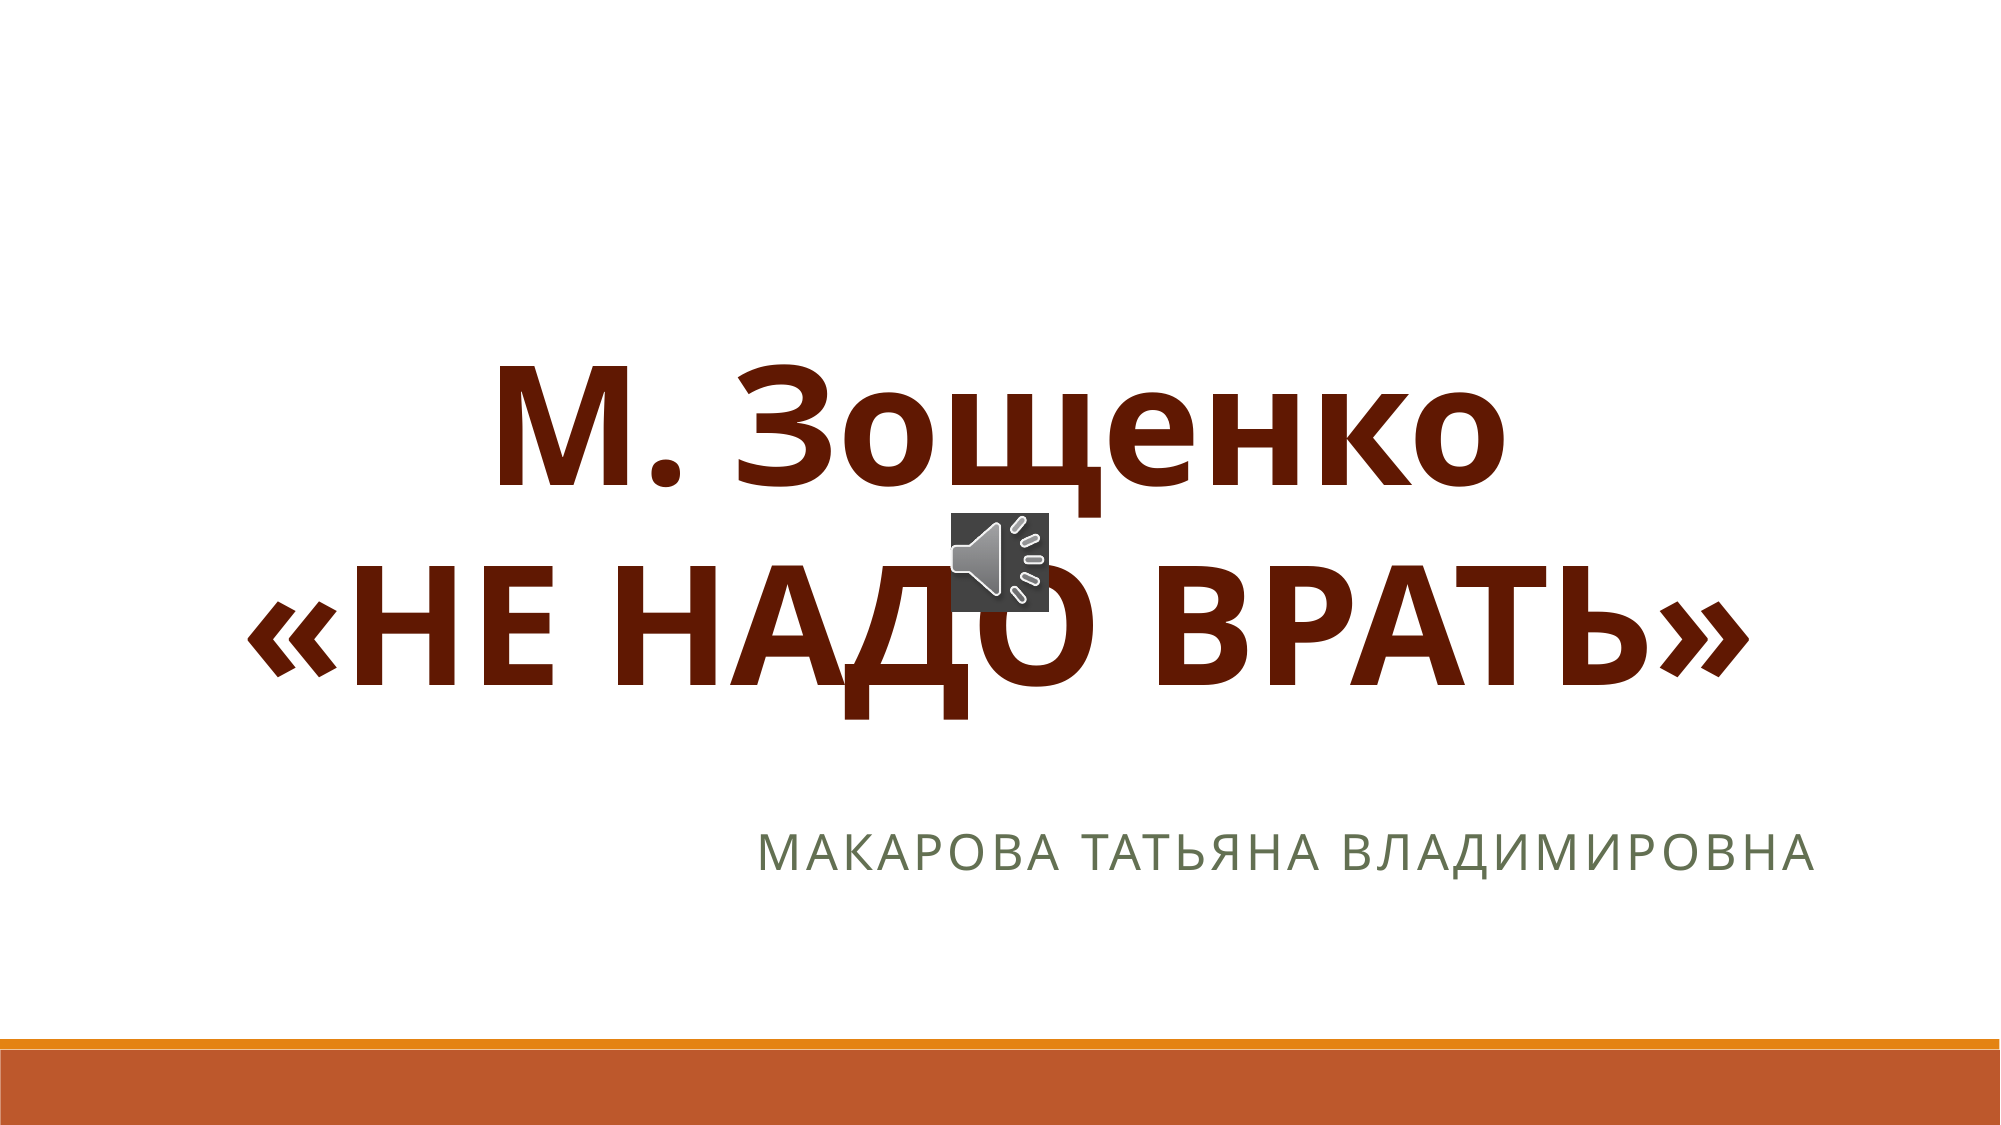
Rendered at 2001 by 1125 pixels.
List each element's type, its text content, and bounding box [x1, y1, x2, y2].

picture [949, 511, 1051, 613]
title М. Зощенко «НЕ НАДО ВРАТЬ» [136, 308, 1862, 721]
list Макарова Татьяна Владимировна [180, 730, 1830, 918]
